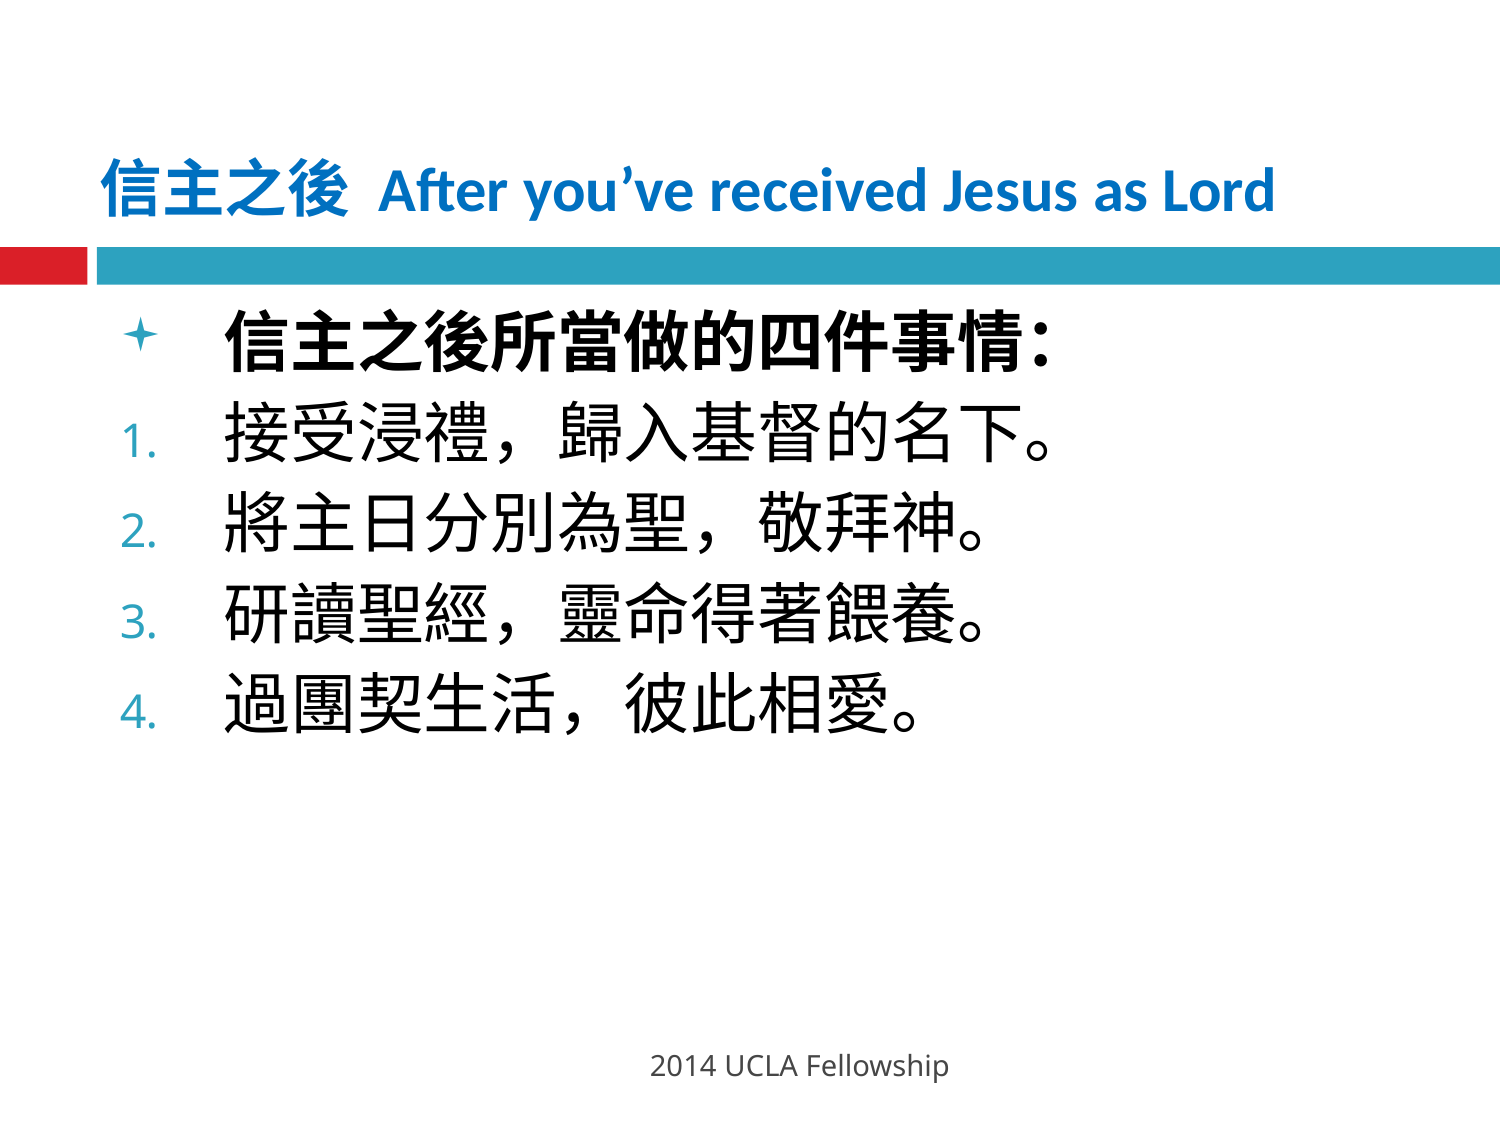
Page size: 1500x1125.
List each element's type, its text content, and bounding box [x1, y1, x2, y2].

text_box 信主之後 After you’ve received Jesus as Lord [92, 141, 1500, 232]
list 信主之後所當做的四件事情： 接受浸禮，歸入基督的名下。 將主日分別為聖，敬拜神。 研讀聖經，靈命得著餵養。 過團契生活，彼此相愛。 [74, 299, 1426, 1063]
text_box 2014 UCLA Fellowship [587, 1046, 950, 1082]
